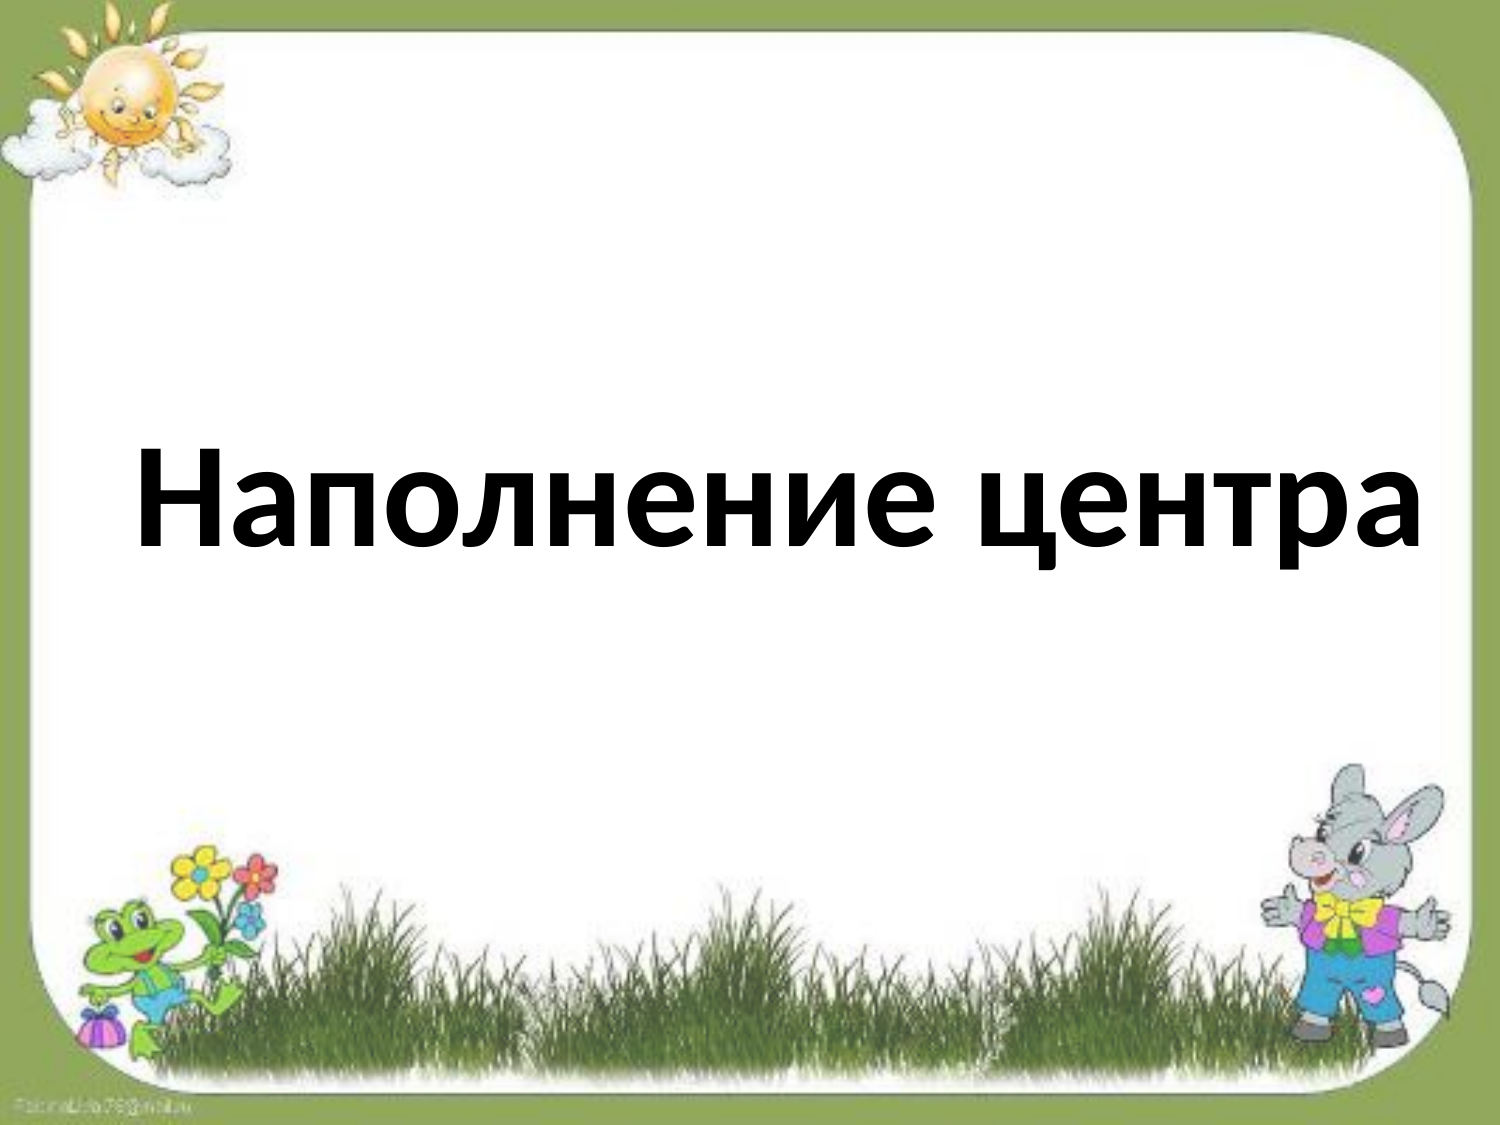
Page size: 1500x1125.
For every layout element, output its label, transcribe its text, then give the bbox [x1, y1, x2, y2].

title Наполнение центра [105, 175, 1456, 797]
